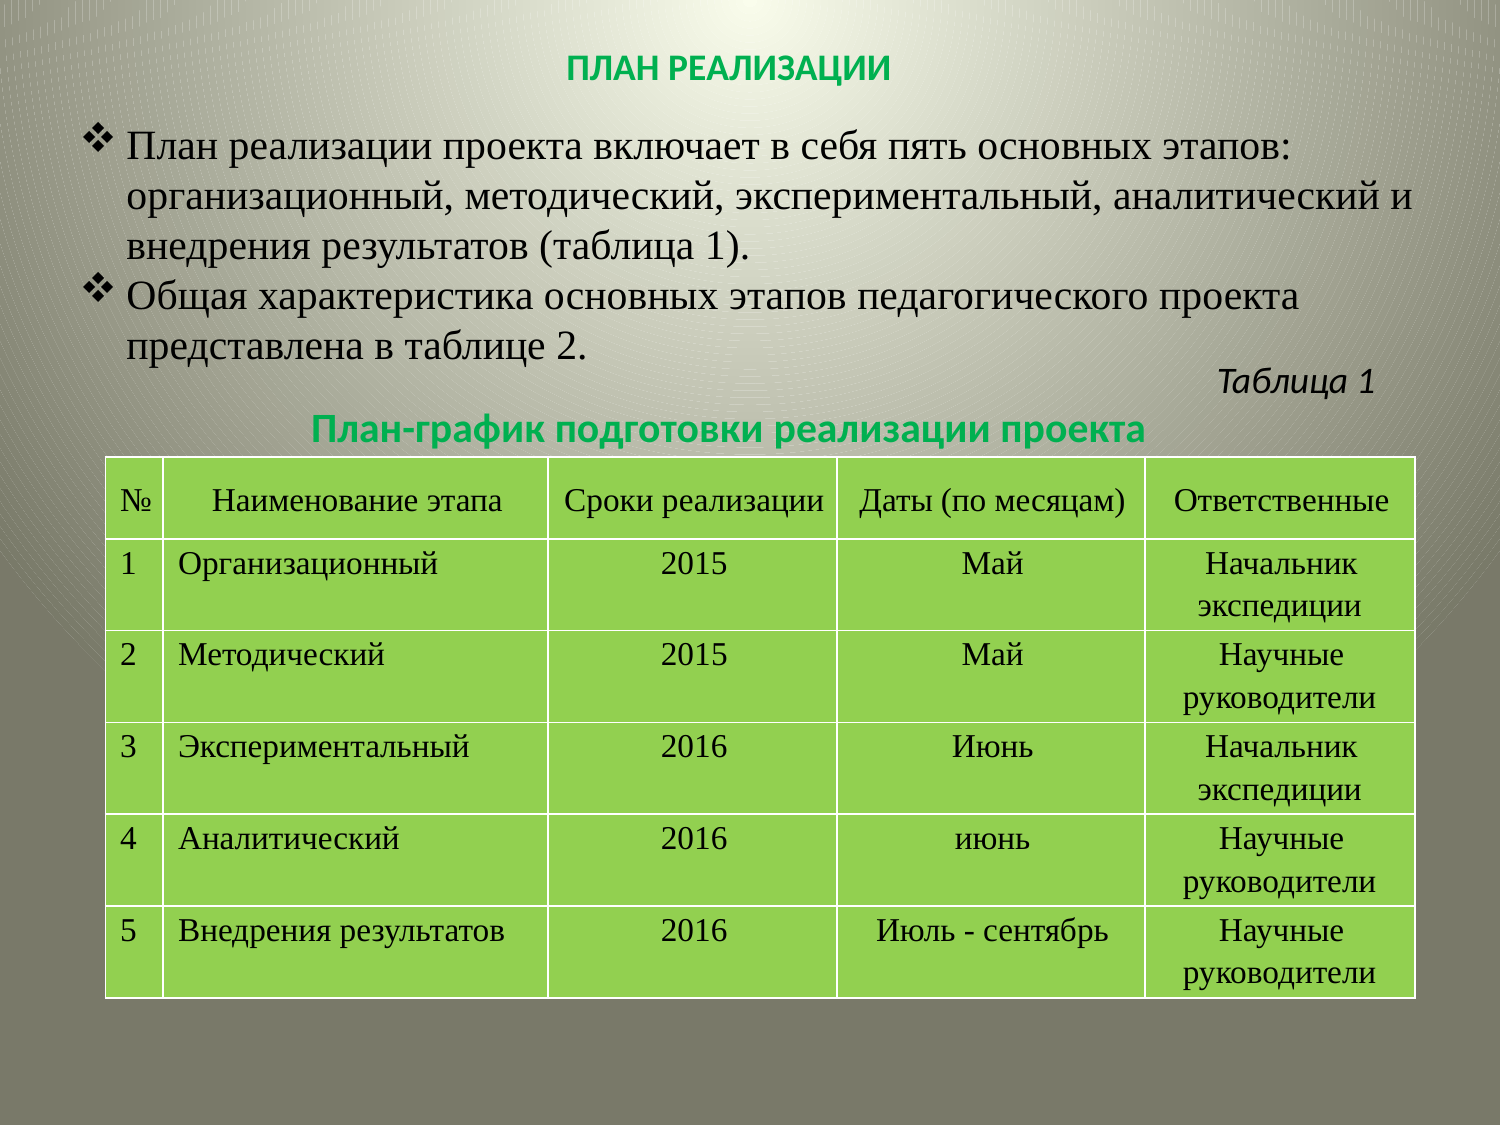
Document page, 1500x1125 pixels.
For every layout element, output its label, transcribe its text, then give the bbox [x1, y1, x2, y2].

table_cell 1 [106, 540, 162, 630]
table_cell 3 [106, 723, 162, 813]
table_cell 2015 [549, 631, 836, 722]
table_cell Аналитический [164, 815, 547, 905]
table_cell Май [838, 631, 1144, 722]
table_cell Организационный [164, 540, 547, 630]
table_cell Методический [164, 631, 547, 722]
table_cell Июнь [838, 723, 1144, 813]
table_cell Научные руководители [1146, 815, 1414, 905]
table_cell Май [838, 540, 1144, 630]
table_header № [106, 458, 162, 538]
table_cell Внедрения результатов [164, 907, 547, 997]
table_cell Начальник экспедиции [1146, 540, 1414, 630]
table_cell Научные руководители [1146, 631, 1414, 722]
table_cell 2016 [549, 723, 836, 813]
text_box Таблица 1 План-график подготовки реализации проекта [67, 348, 1391, 459]
table_cell Экспериментальный [164, 723, 547, 813]
text_box [81, 46, 1418, 110]
table_header Наименование этапа [164, 458, 547, 538]
table_header Сроки реализации [549, 458, 836, 538]
text_box План реализации проекта включает в себя пять основных этапов: организационный, методический, экспериментальный, аналитический и внедрения результатов (таблица 1). Общая характеристика основных этапов педагогического проекта представлена в таблице 2. [64, 110, 1436, 375]
table_header Ответственные [1146, 458, 1414, 538]
table_cell Июль - сентябрь [838, 907, 1144, 997]
table_cell 2016 [549, 907, 836, 997]
table_cell 2016 [549, 815, 836, 905]
table_cell 4 [106, 815, 162, 905]
table_cell 2 [106, 631, 162, 722]
table_cell июнь [838, 815, 1144, 905]
table_header Даты (по месяцам) [838, 458, 1144, 538]
table_cell 5 [106, 907, 162, 997]
text_box ПЛАН РЕАЛИЗАЦИИ [303, 35, 1155, 96]
table_cell Начальник экспедиции [1146, 723, 1414, 813]
table_cell Научные руководители [1146, 907, 1414, 997]
table_cell 2015 [549, 540, 836, 630]
